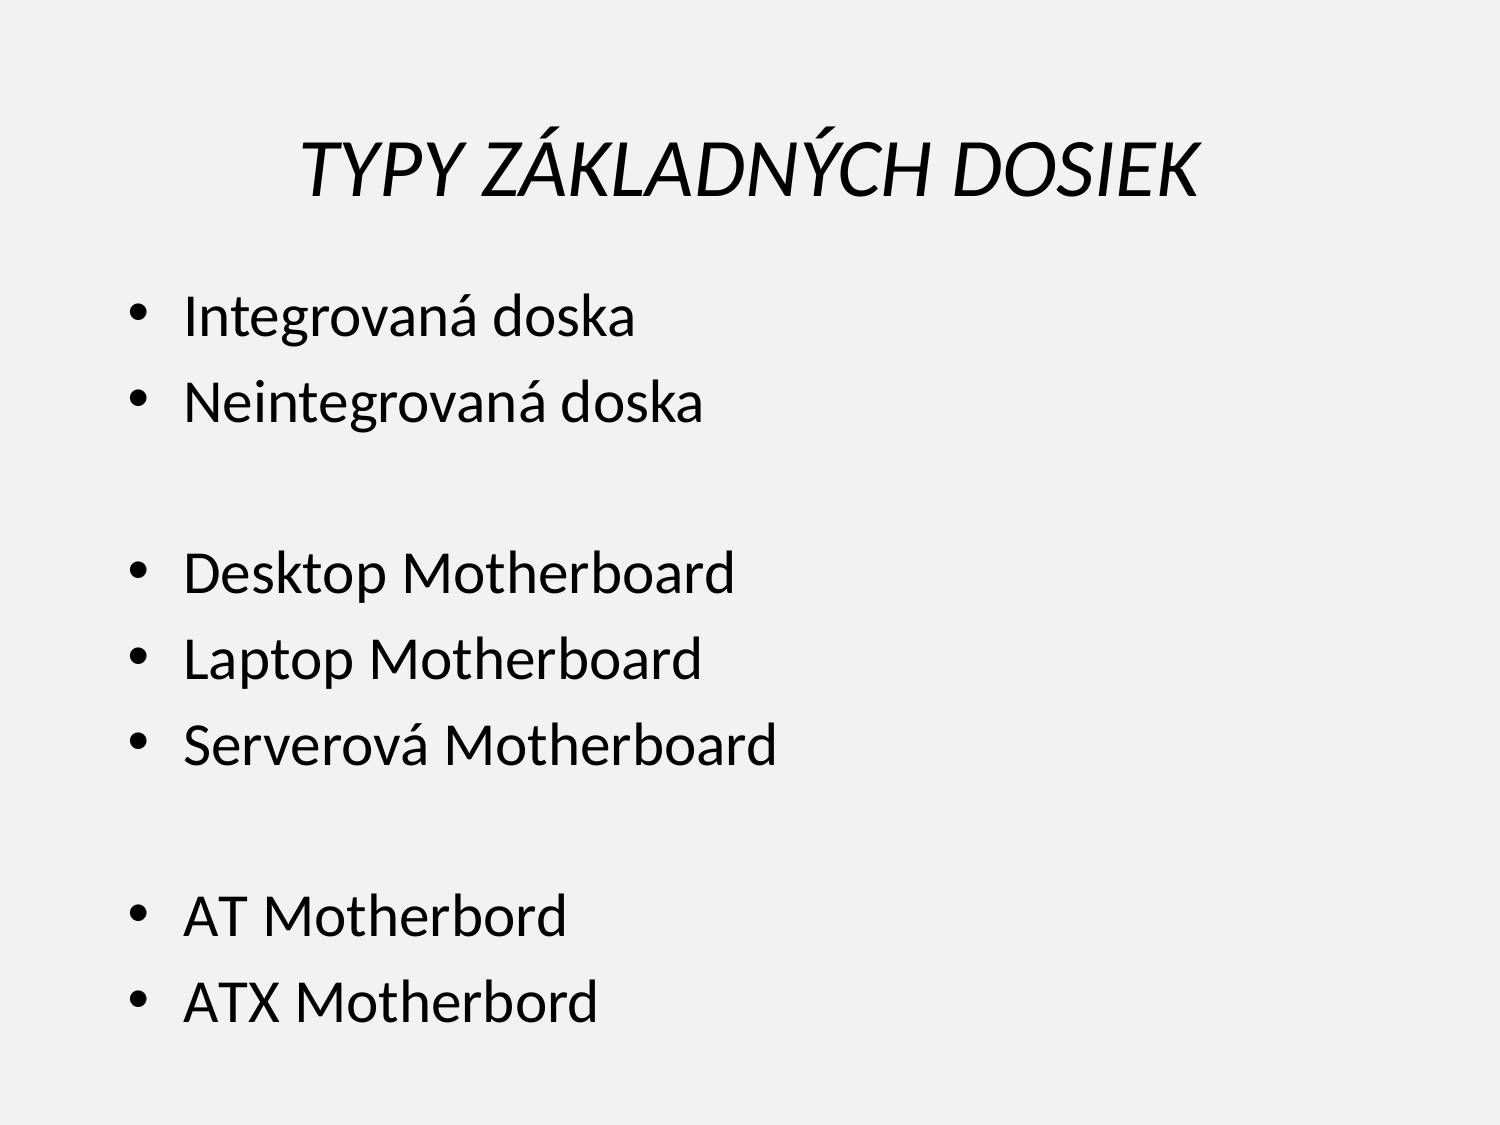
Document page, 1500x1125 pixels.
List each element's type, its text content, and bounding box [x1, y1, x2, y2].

title TYPY ZÁKLADNÝCH DOSIEK [112, 54, 1387, 267]
list Integrovaná doska Neintegrovaná doska Desktop Motherboard Laptop Motherboard Serverová Motherboard AT Motherbord ATX Motherbord [112, 267, 1412, 1049]
